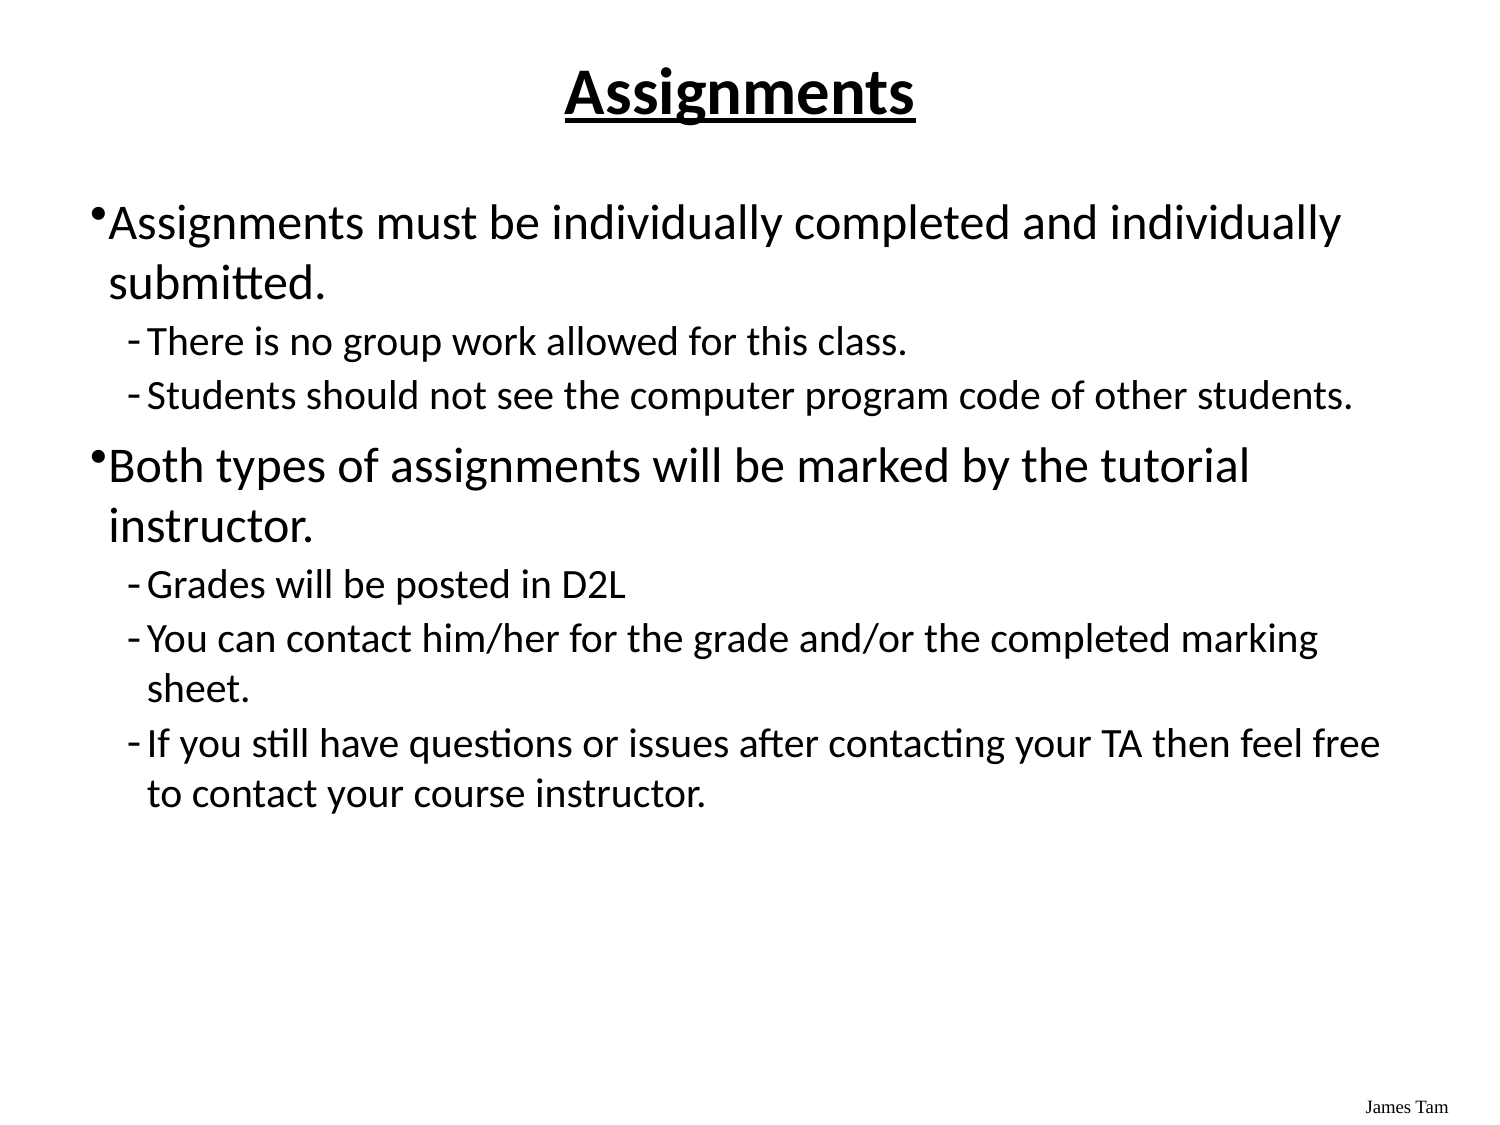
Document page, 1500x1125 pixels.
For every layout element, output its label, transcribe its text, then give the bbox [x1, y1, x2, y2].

list Assignments must be individually completed and individually submitted. There is no group work allowed for this class. Students should not see the computer program code of other students. Both types of assignments will be marked by the tutorial instructor. Grades will be posted in D2L You can contact him/her for the grade and/or the completed marking sheet. If you still have questions or issues after contacting your TA then feel free to contact your course instructor. [75, 181, 1417, 1063]
title Assignments [70, 49, 1411, 136]
